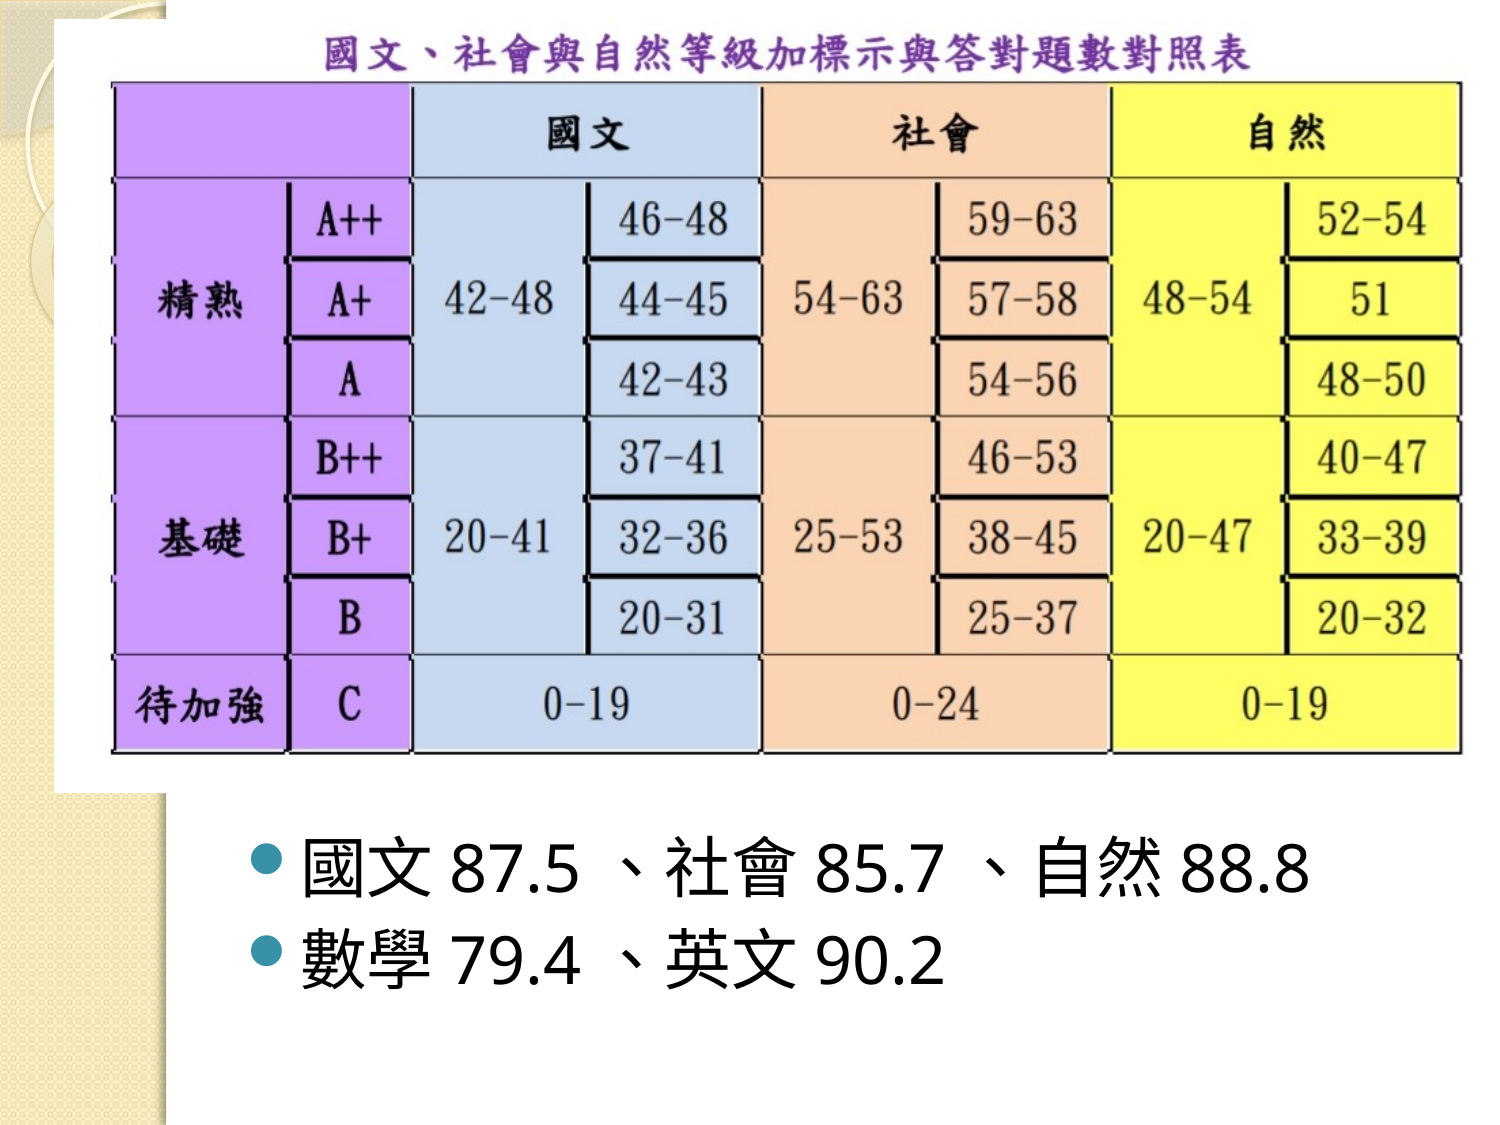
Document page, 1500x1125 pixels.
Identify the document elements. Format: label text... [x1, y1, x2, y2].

list 國文87.5、社會85.7、自然88.8 數學79.4、英文90.2 [218, 818, 1449, 1125]
picture [54, 18, 1500, 793]
